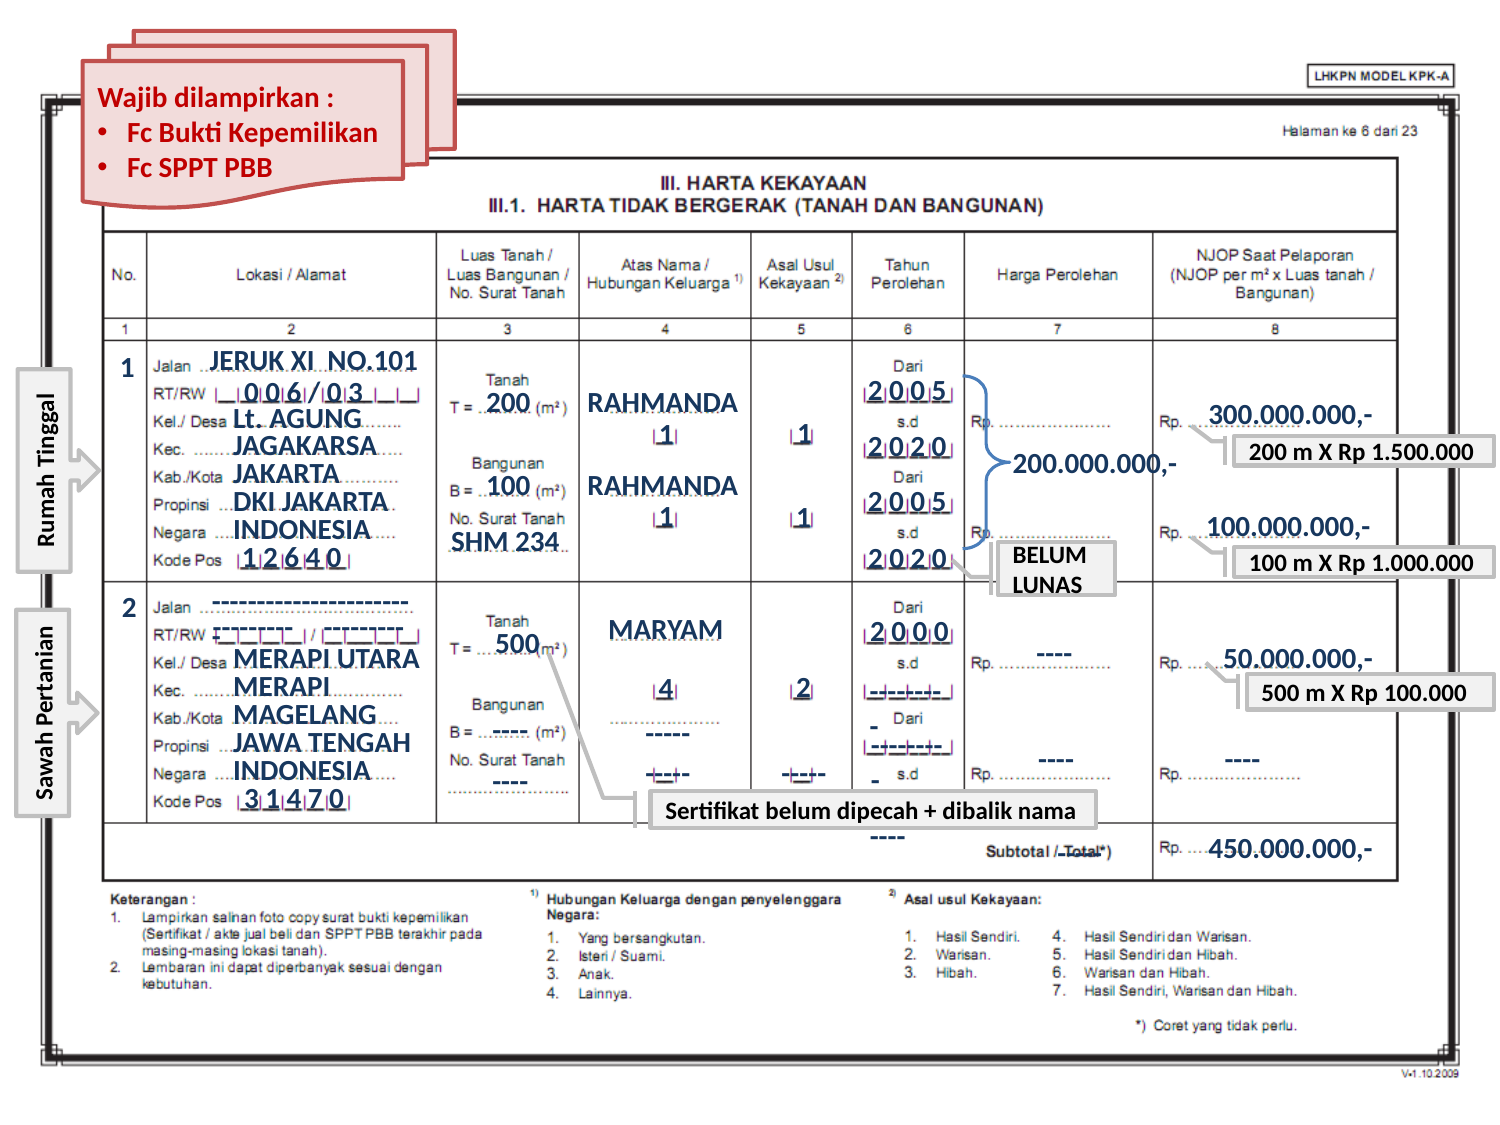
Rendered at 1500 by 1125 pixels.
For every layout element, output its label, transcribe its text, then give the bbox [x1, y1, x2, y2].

picture [3, 54, 1498, 1089]
text_box Wajib dilampirkan : Fc Bukti Kepemilikan Fc SPPT PBB [106, 28, 457, 52]
